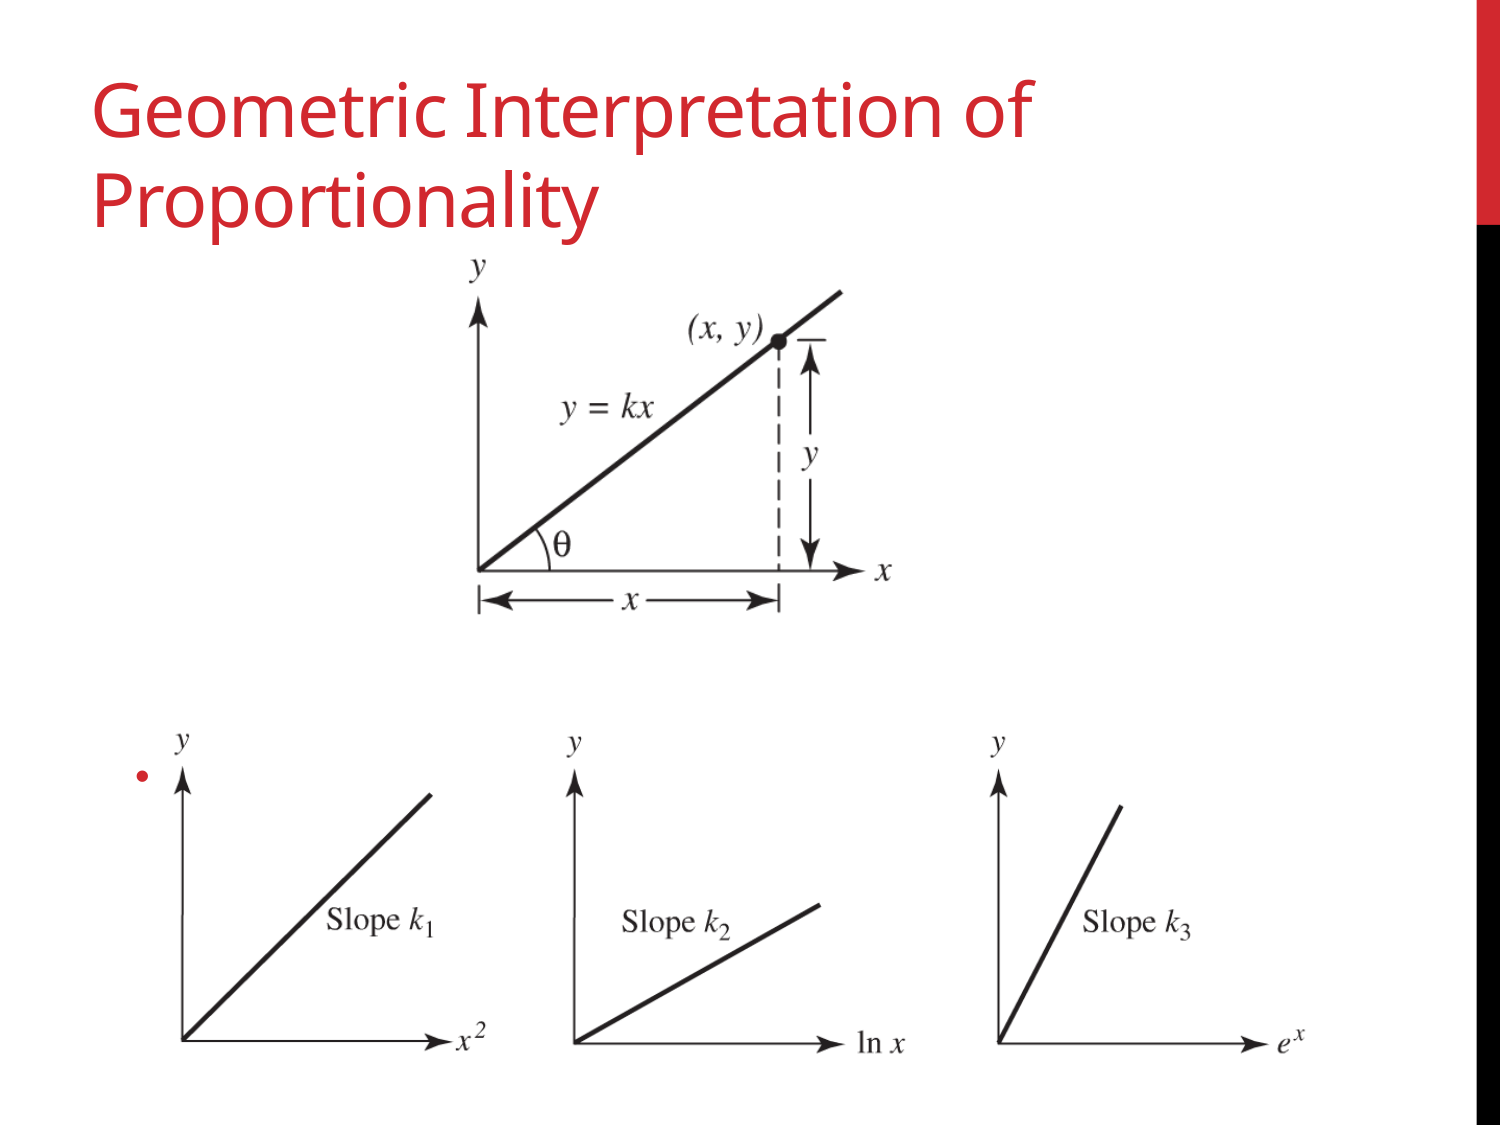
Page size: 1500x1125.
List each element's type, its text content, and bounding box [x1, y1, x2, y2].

picture [461, 249, 899, 626]
picture [161, 721, 1319, 1063]
title Geometric Interpretation of Proportionality [75, 25, 1375, 250]
list Other examples [75, 287, 1325, 1050]
